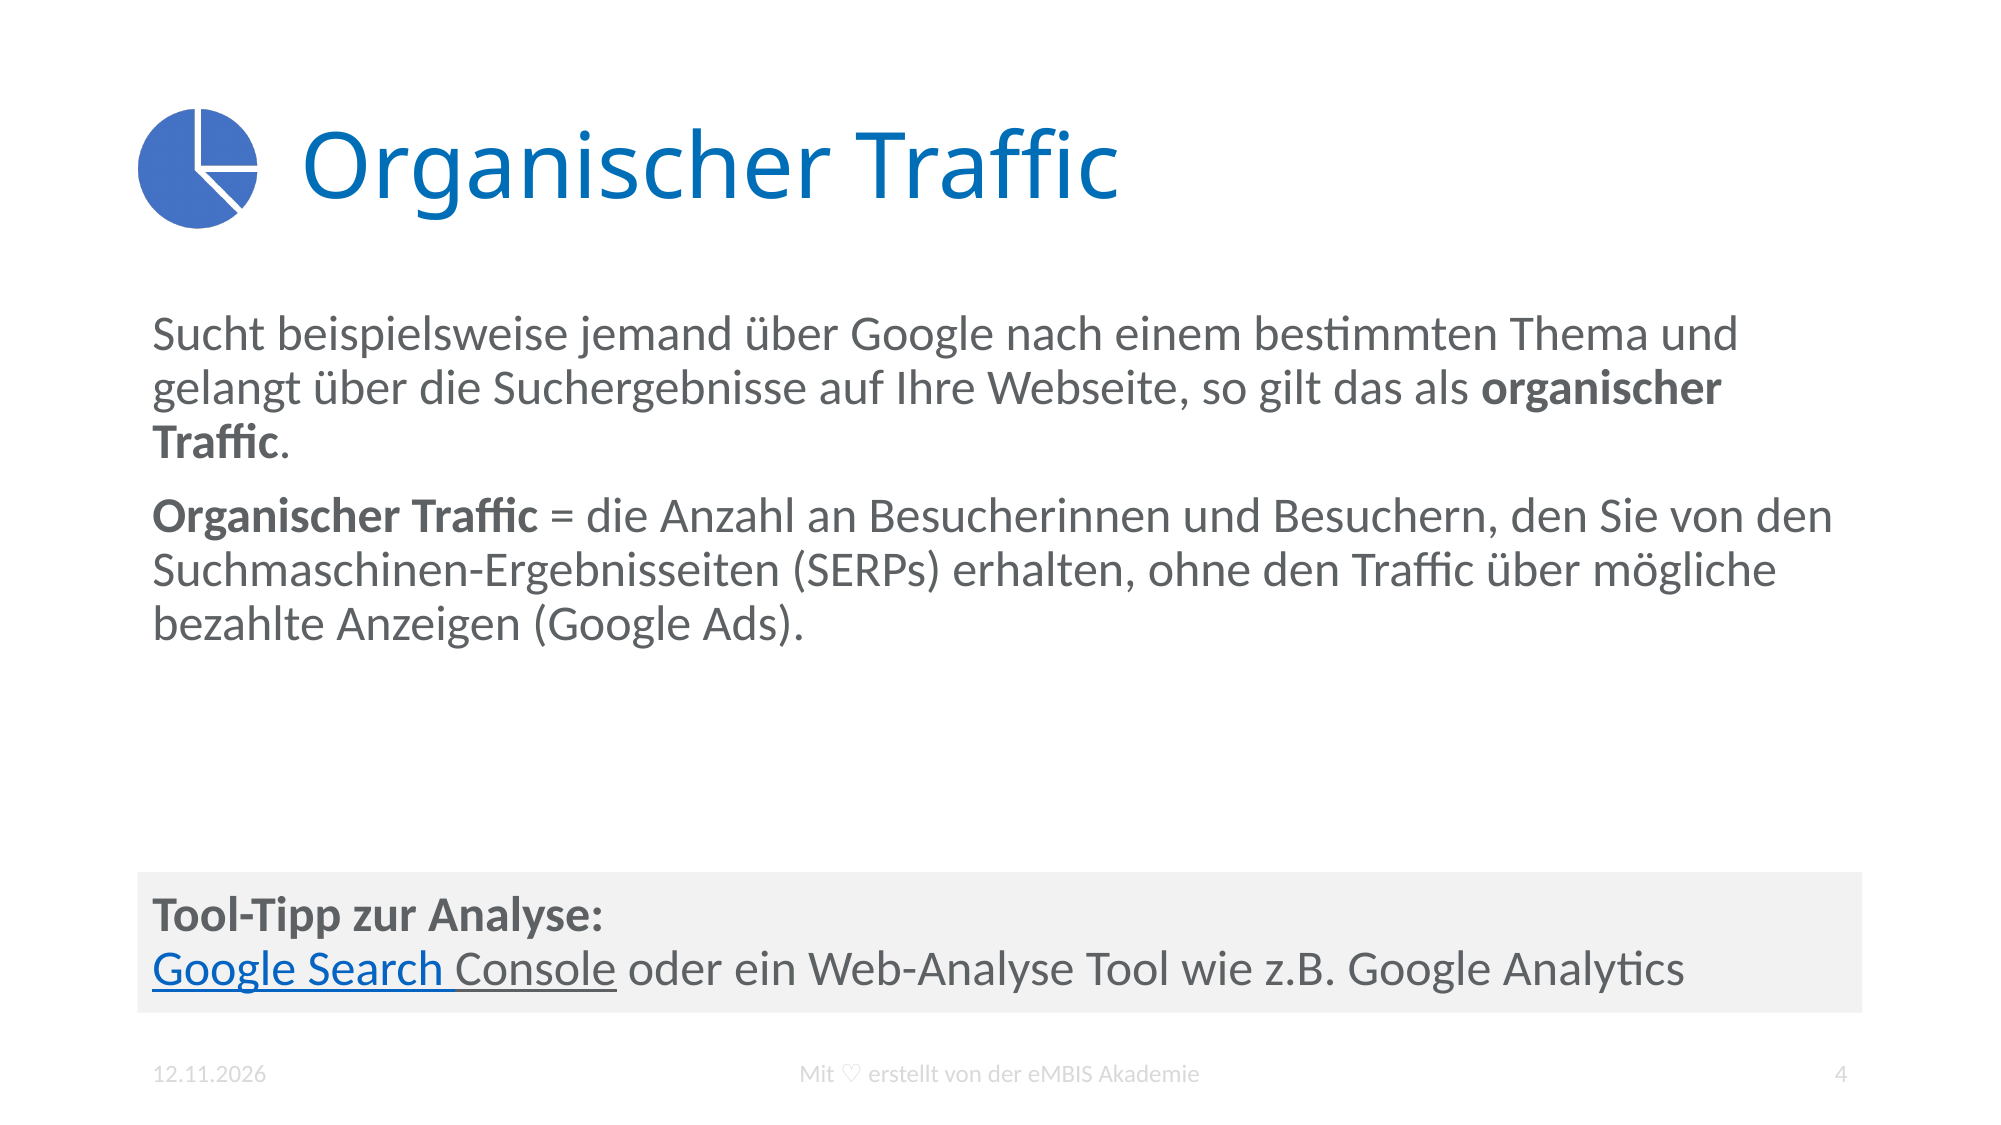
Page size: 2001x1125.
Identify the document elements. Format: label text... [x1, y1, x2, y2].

text_box Tool-Tipp zur Analyse: Google Search Console oder ein Web-Analyse Tool wie z.B. Google Analytics [137, 871, 1863, 1013]
picture [122, 93, 273, 244]
slide_number 4 [1412, 1042, 1863, 1103]
title Organischer Traffic [285, 59, 1863, 278]
list Sucht beispielsweise jemand über Google nach einem bestimmten Thema und gelangt über die Suchergebnisse auf Ihre Webseite, so gilt das als organischer Traffic. Organischer Traffic = die Anzahl an Besucherinnen und Besuchern, den Sie von den Suchmaschinen-Ergebnisseiten (SERPs) erhalten, ohne den Traffic über mögliche bezahlte Anzeigen (Google Ads). [137, 299, 1863, 837]
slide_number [137, 1042, 588, 1103]
footer Mit ♡ erstellt von der eMBIS Akademie [662, 1042, 1338, 1103]
